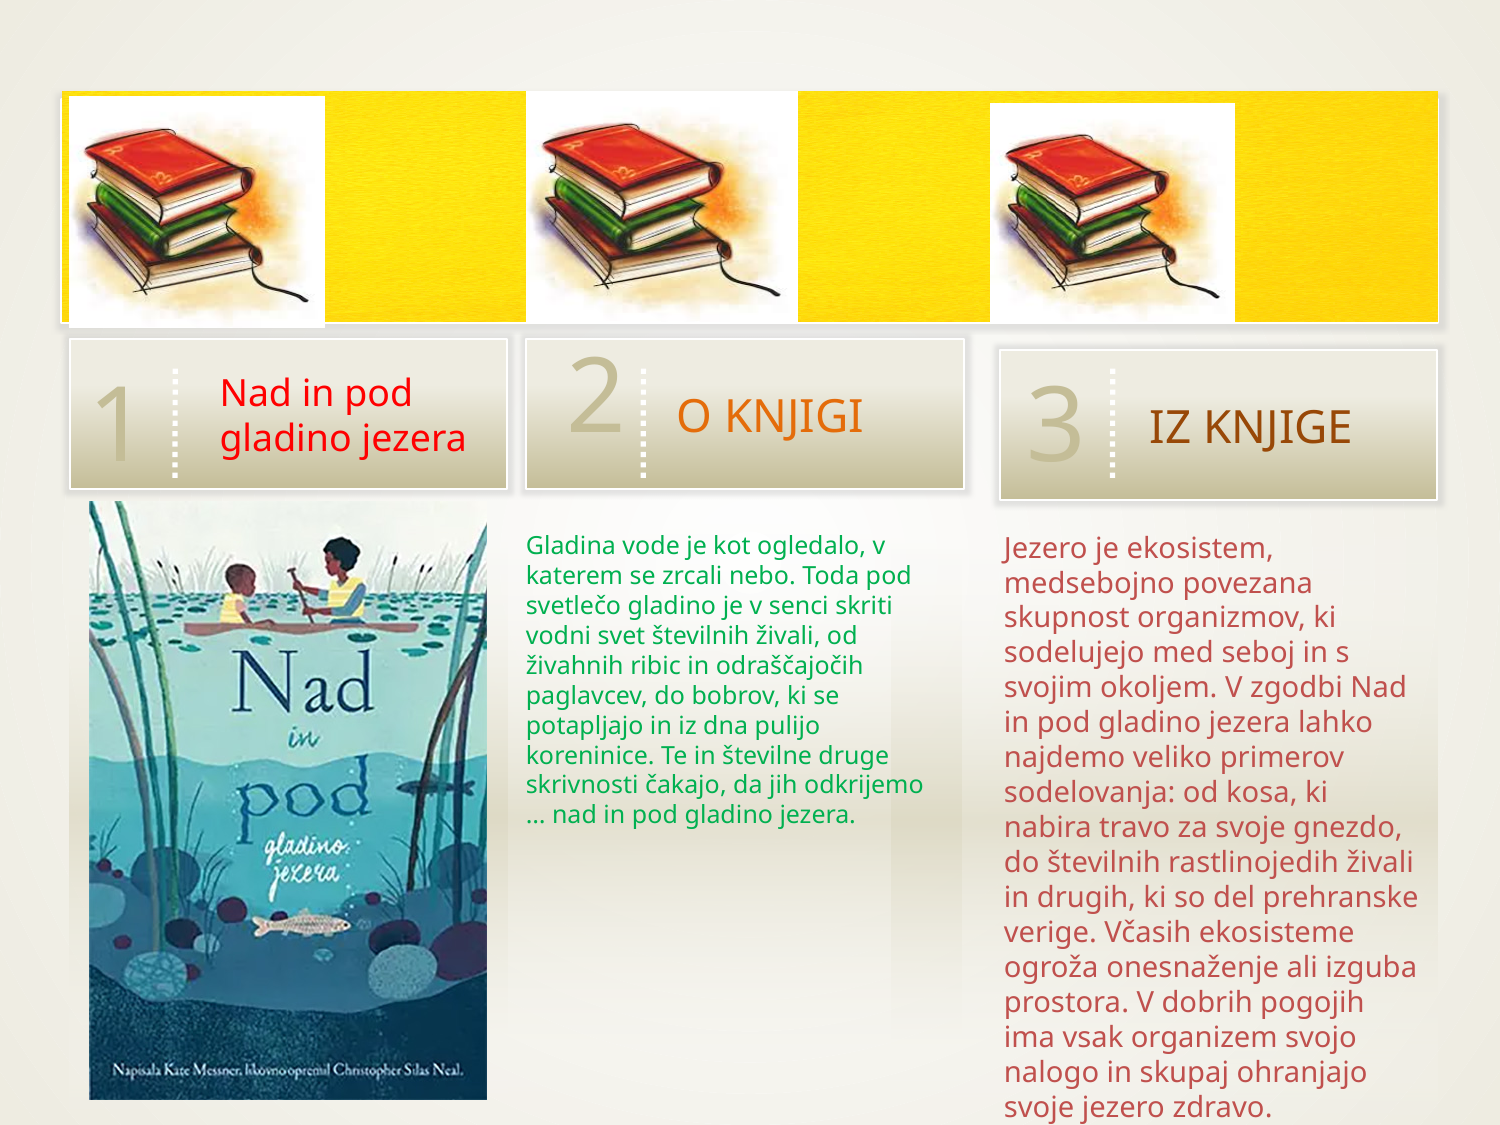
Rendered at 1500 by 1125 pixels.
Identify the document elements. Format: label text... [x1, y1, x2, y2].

text_box 3 [999, 349, 1113, 490]
picture [62, 90, 1438, 328]
text_box Jezero je ekosistem, medsebojno povezana skupnost organizmov, ki sodelujejo med seboj in s svojim okoljem. V zgodbi Nad in pod gladino jezera lahko najdemo veliko primerov sodelovanja: od kosa, ki nabira travo za svoje gnezdo, do številnih rastlinojedih živali in drugih, ki so del prehranske verige. Včasih ekosisteme ogroža onesnaženje ali izguba prostora. V dobrih pogojih ima vsak organizem svojo nalogo in skupaj ohranjajo svoje jezero zdravo. [964, 512, 1439, 1125]
text_box O KNJIGI [524, 337, 966, 491]
text_box 2 [539, 332, 653, 461]
text_box podbesedilo [67, 500, 509, 1125]
text_box Gladina vode je kot ogledalo, v katerem se zrcali nebo. Toda pod svetlečo gladino je v senci skriti vodni svet številnih živali, od živahnih ribic in odraščajočih paglavcev, do bobrov, ki se potapljajo in iz dna pulijo koreninice. Te in številne druge skrivnosti čakajo, da jih odkrijemo … nad in pod gladino jezera. [509, 512, 964, 1125]
text_box Nad in pod gladino jezera [67, 337, 509, 491]
text_box 1 [62, 349, 175, 490]
picture [89, 501, 488, 1101]
text_box IZ KNJIGE [998, 348, 1439, 502]
